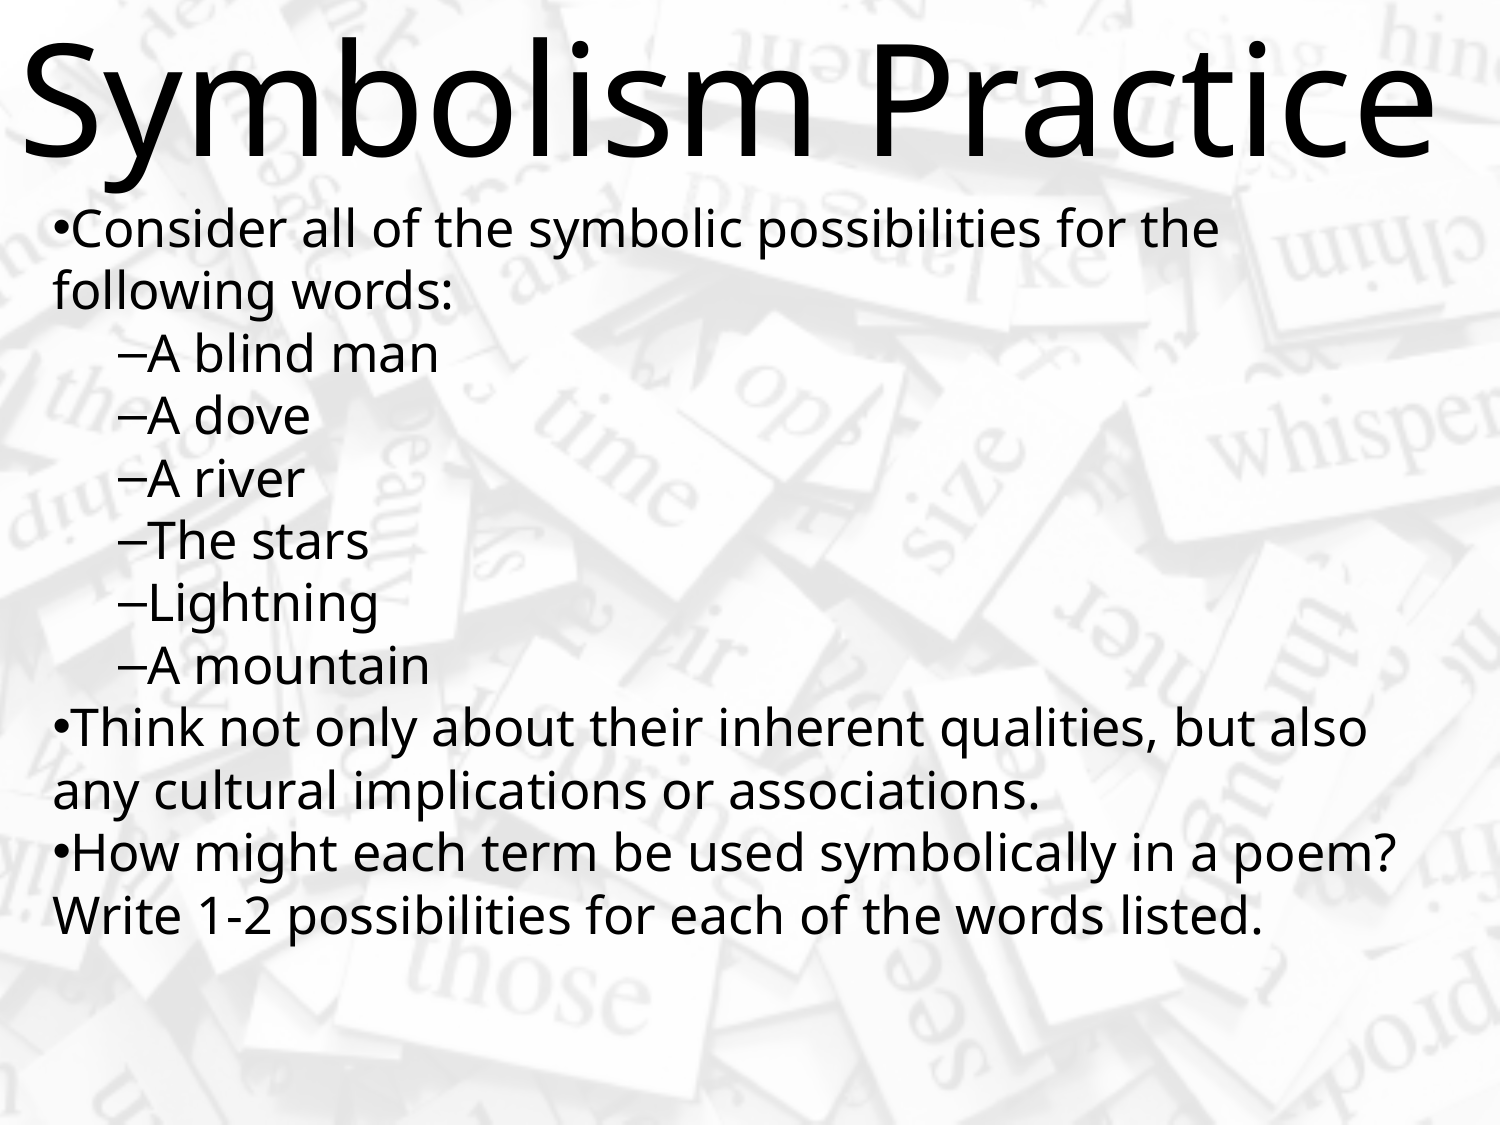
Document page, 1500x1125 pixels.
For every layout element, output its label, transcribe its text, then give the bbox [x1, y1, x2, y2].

list Consider all of the symbolic possibilities for the following words: A blind man A dove A river The stars Lightning A mountain Think not only about their inherent qualities, but also any cultural implications or associations. How might each term be used symbolically in a poem? Write 1-2 possibilities for each of the words listed. [37, 187, 1463, 1125]
title Symbolism Practice [0, 0, 1500, 188]
